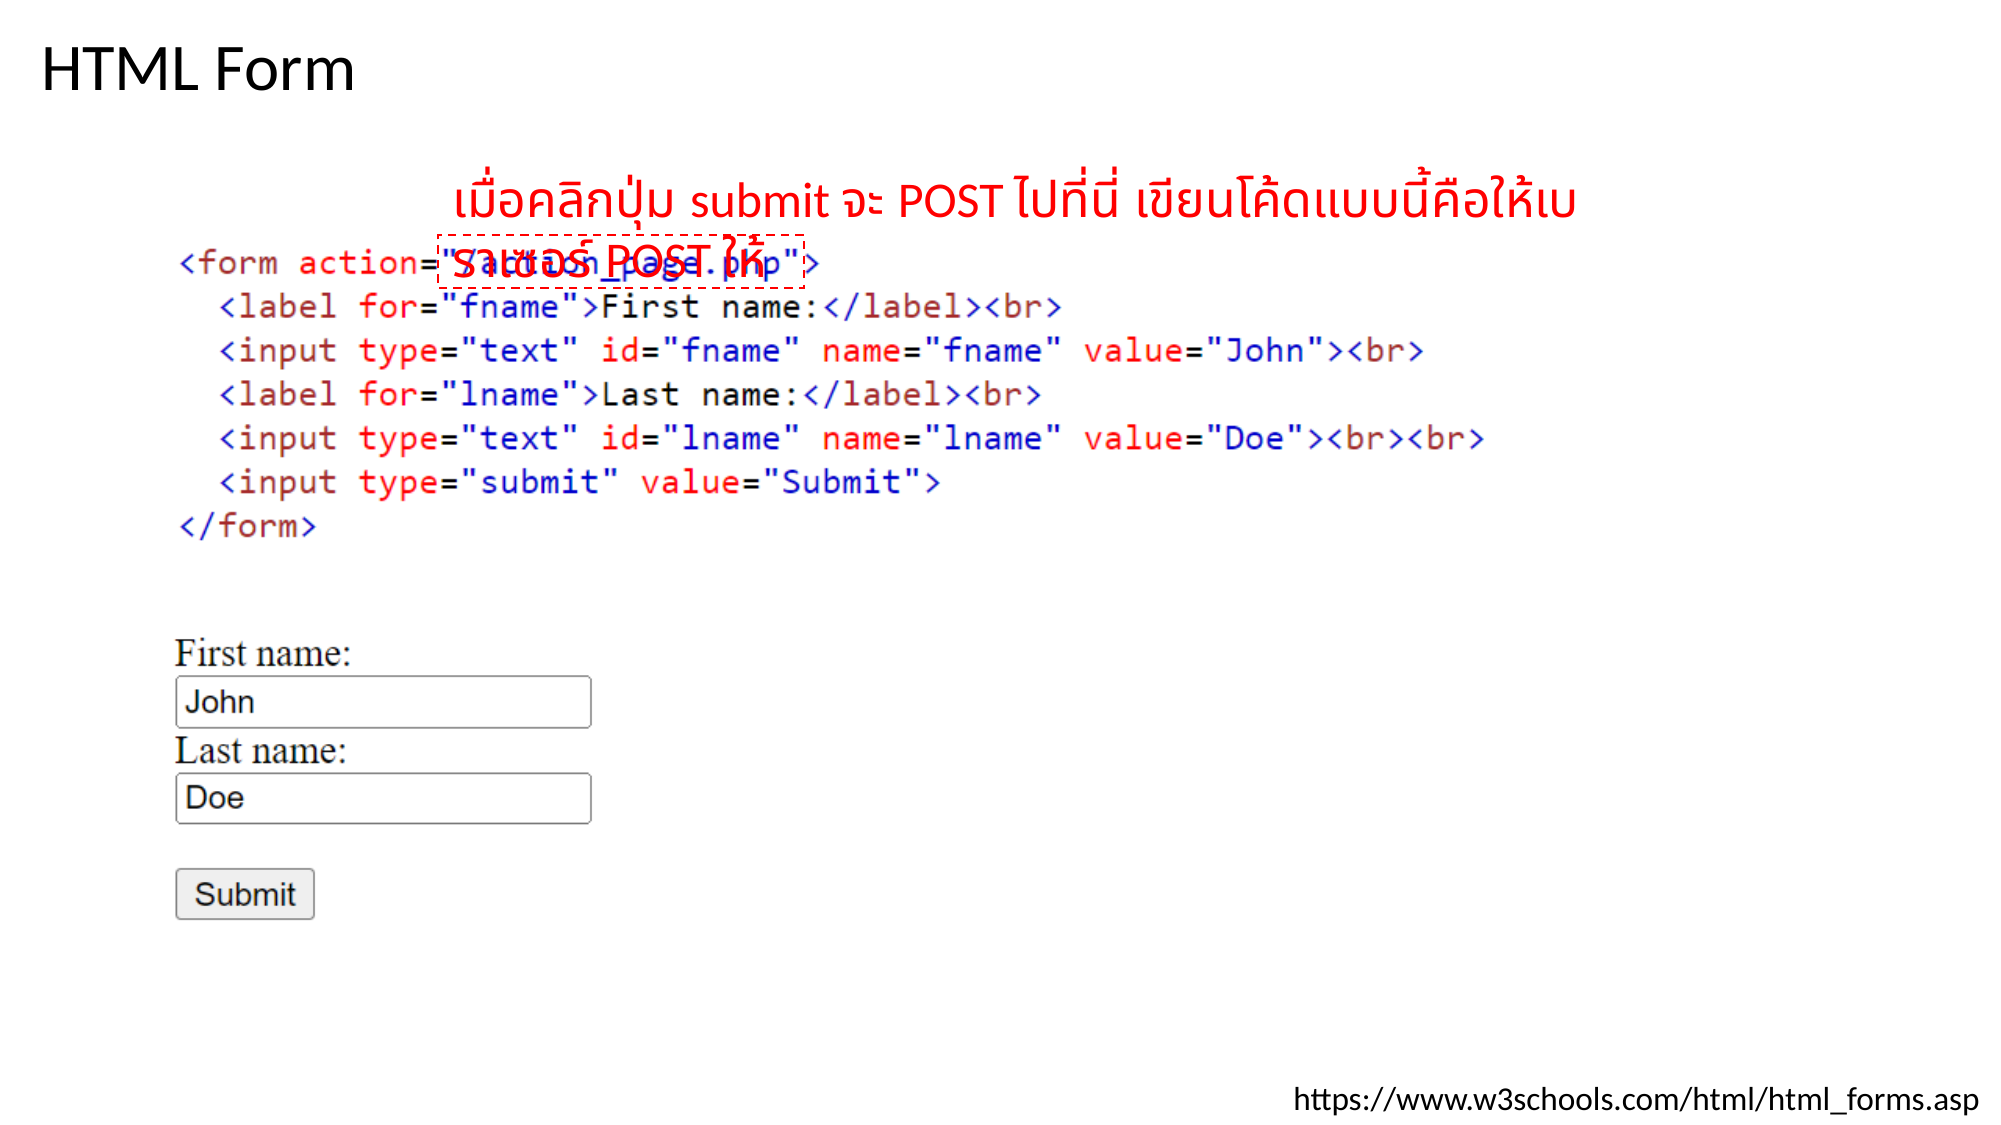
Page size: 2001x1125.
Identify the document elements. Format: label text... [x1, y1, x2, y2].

picture [168, 235, 1498, 553]
text_box เมื่อคลิกปุ่ม submit จะ POST ไปที่นี่ เขียนโค้ดแบบนี้คือให้เบราเซอร์ POST ให้ [437, 159, 1631, 295]
text_box https://www.w3schools.com/html/html_forms.asp [1278, 1069, 1996, 1125]
picture [168, 627, 603, 928]
text_box HTML Form [26, 16, 1977, 112]
